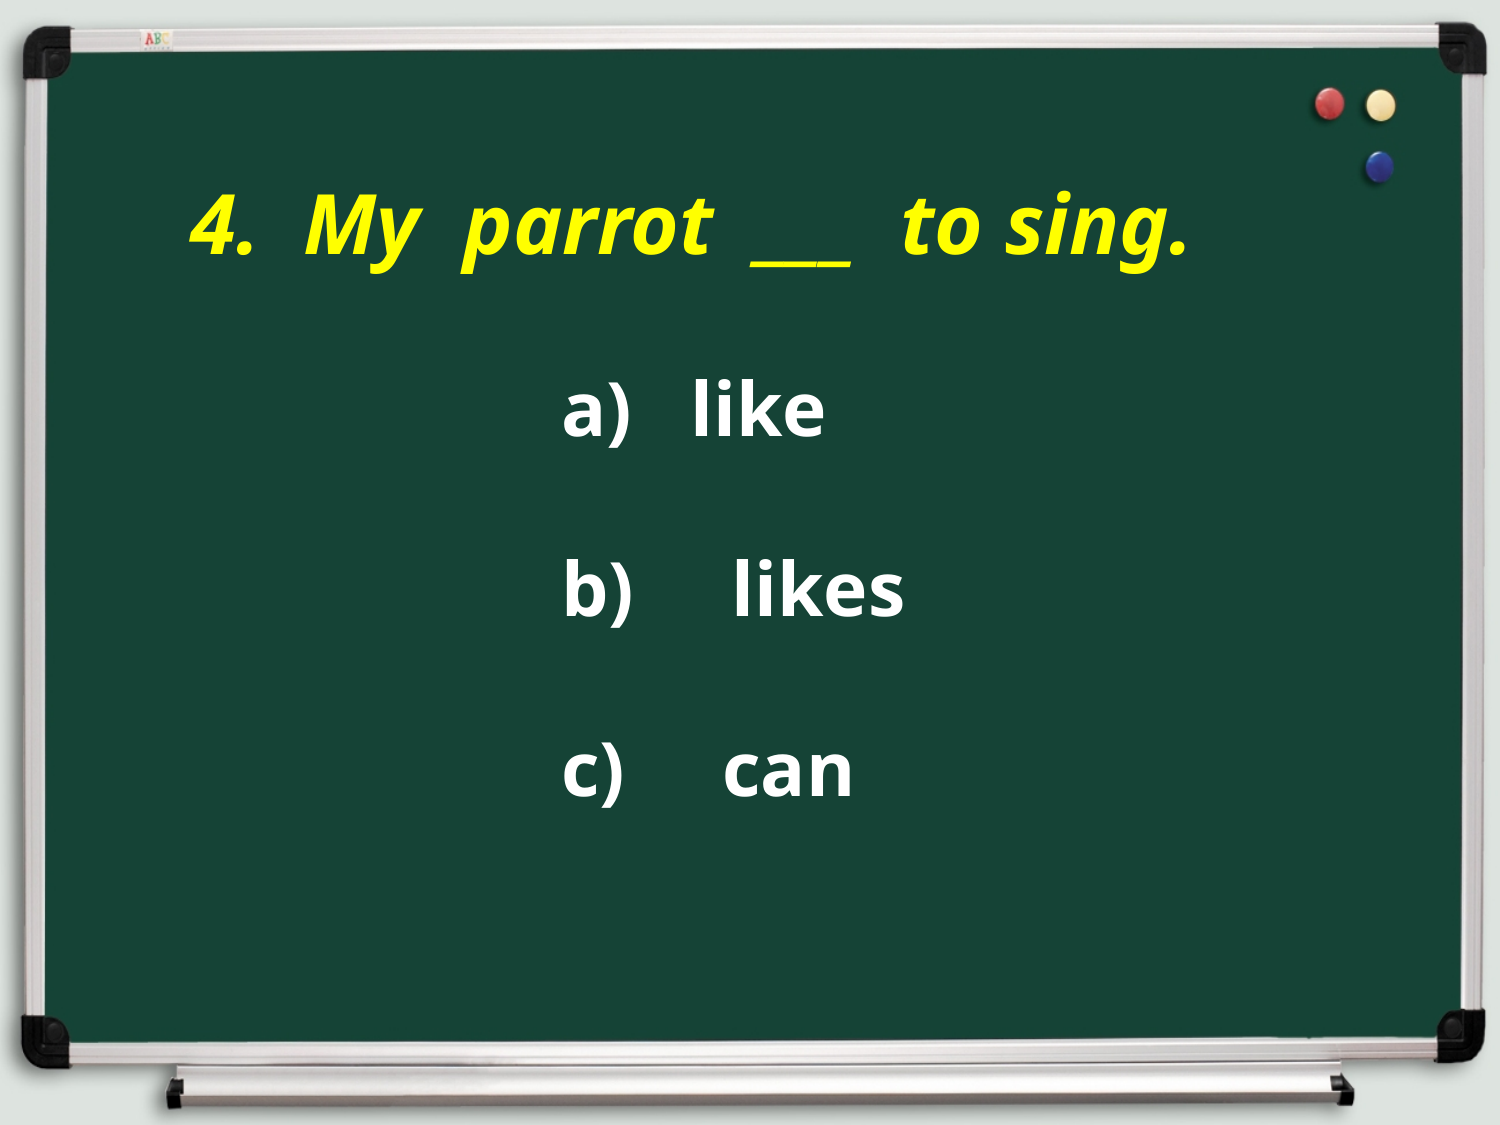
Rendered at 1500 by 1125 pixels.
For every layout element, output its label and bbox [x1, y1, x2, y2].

list [0, 0, 1500, 1125]
